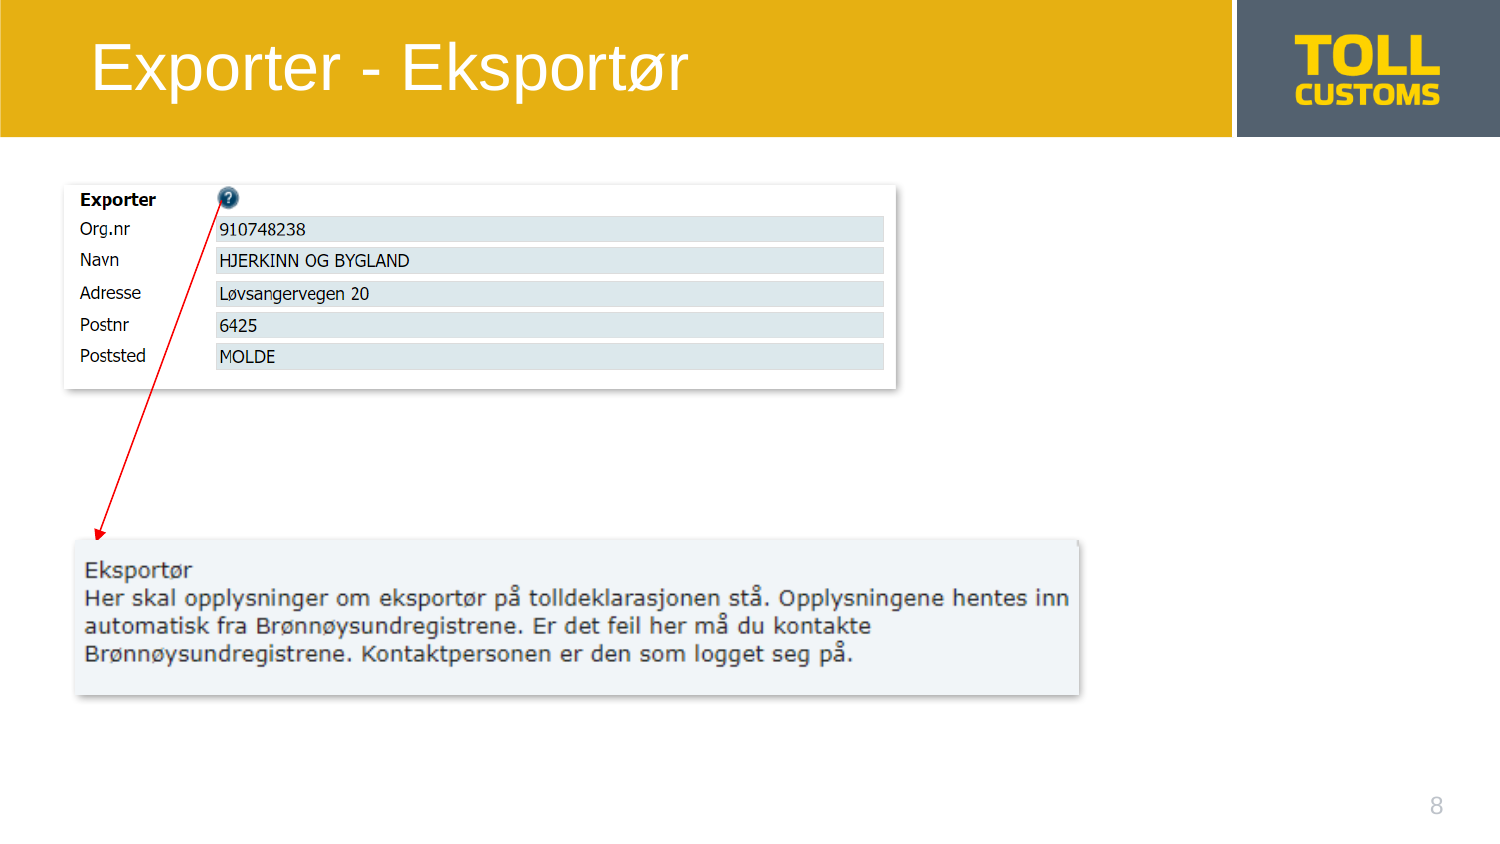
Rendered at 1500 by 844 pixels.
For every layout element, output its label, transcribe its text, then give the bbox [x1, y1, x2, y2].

picture [74, 540, 1079, 695]
slide_number 8 [1108, 782, 1459, 827]
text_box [95, 200, 222, 539]
picture [64, 185, 897, 389]
picture [1237, 0, 1500, 137]
title Exporter - Eksportør [75, 0, 1199, 127]
